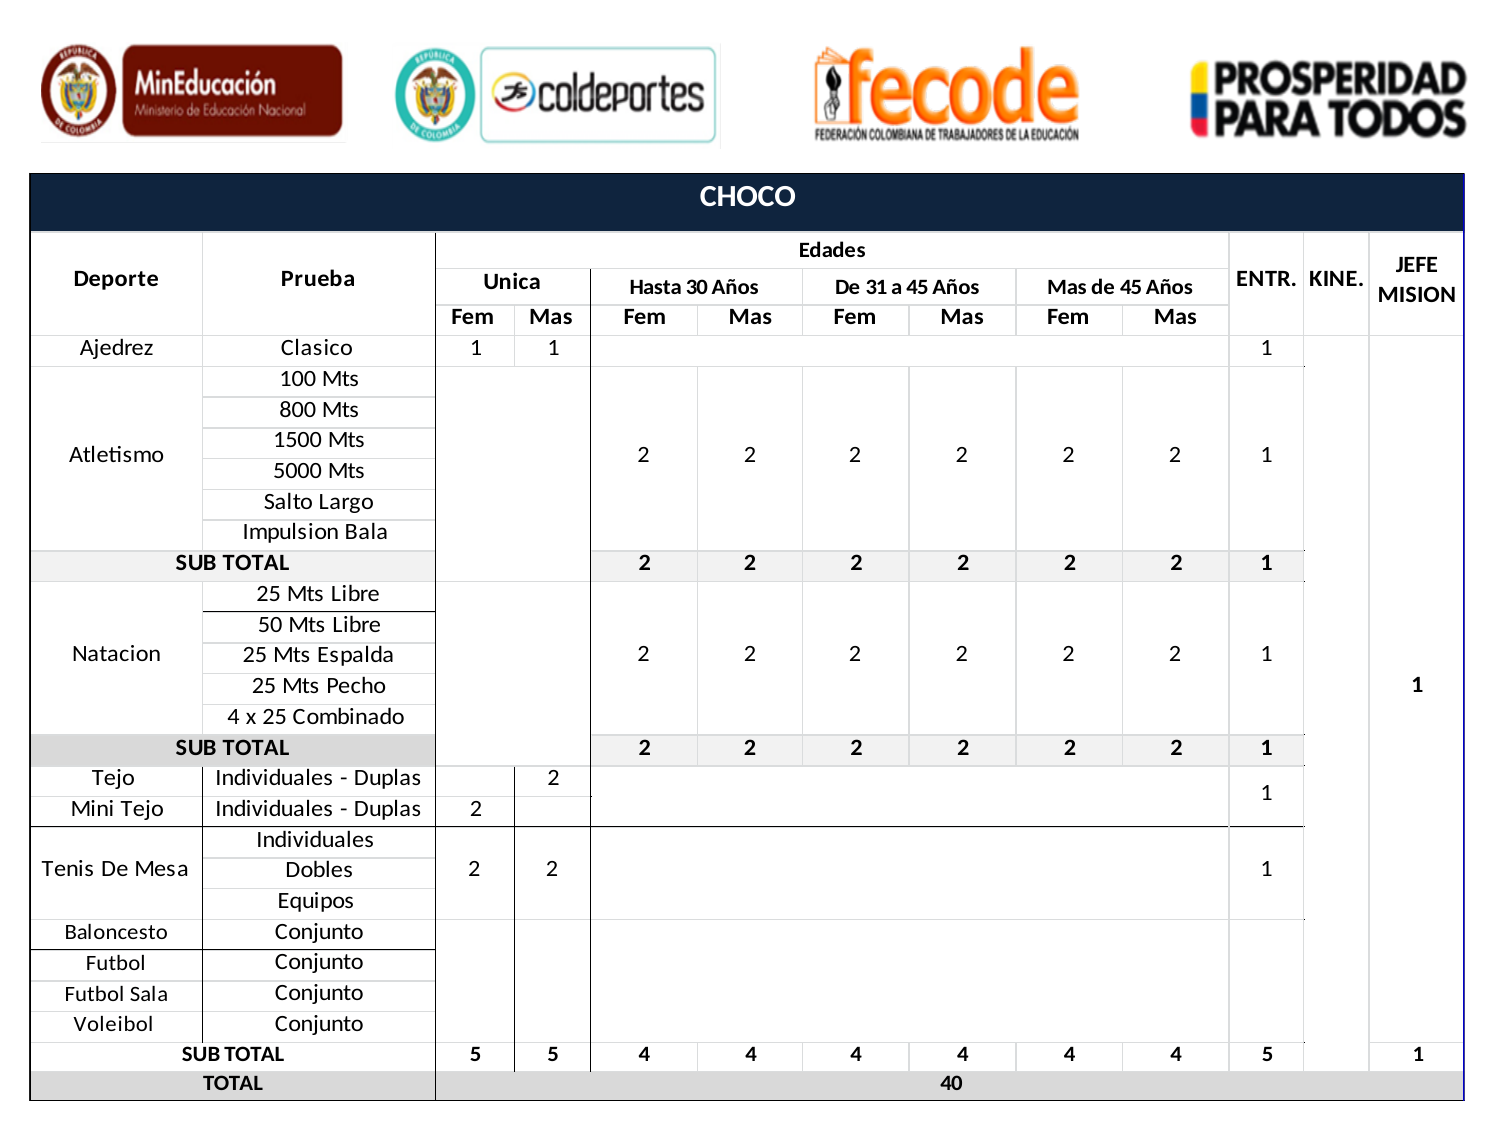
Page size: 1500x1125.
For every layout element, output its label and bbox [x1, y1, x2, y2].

picture [29, 172, 1467, 1102]
picture [41, 42, 1471, 150]
